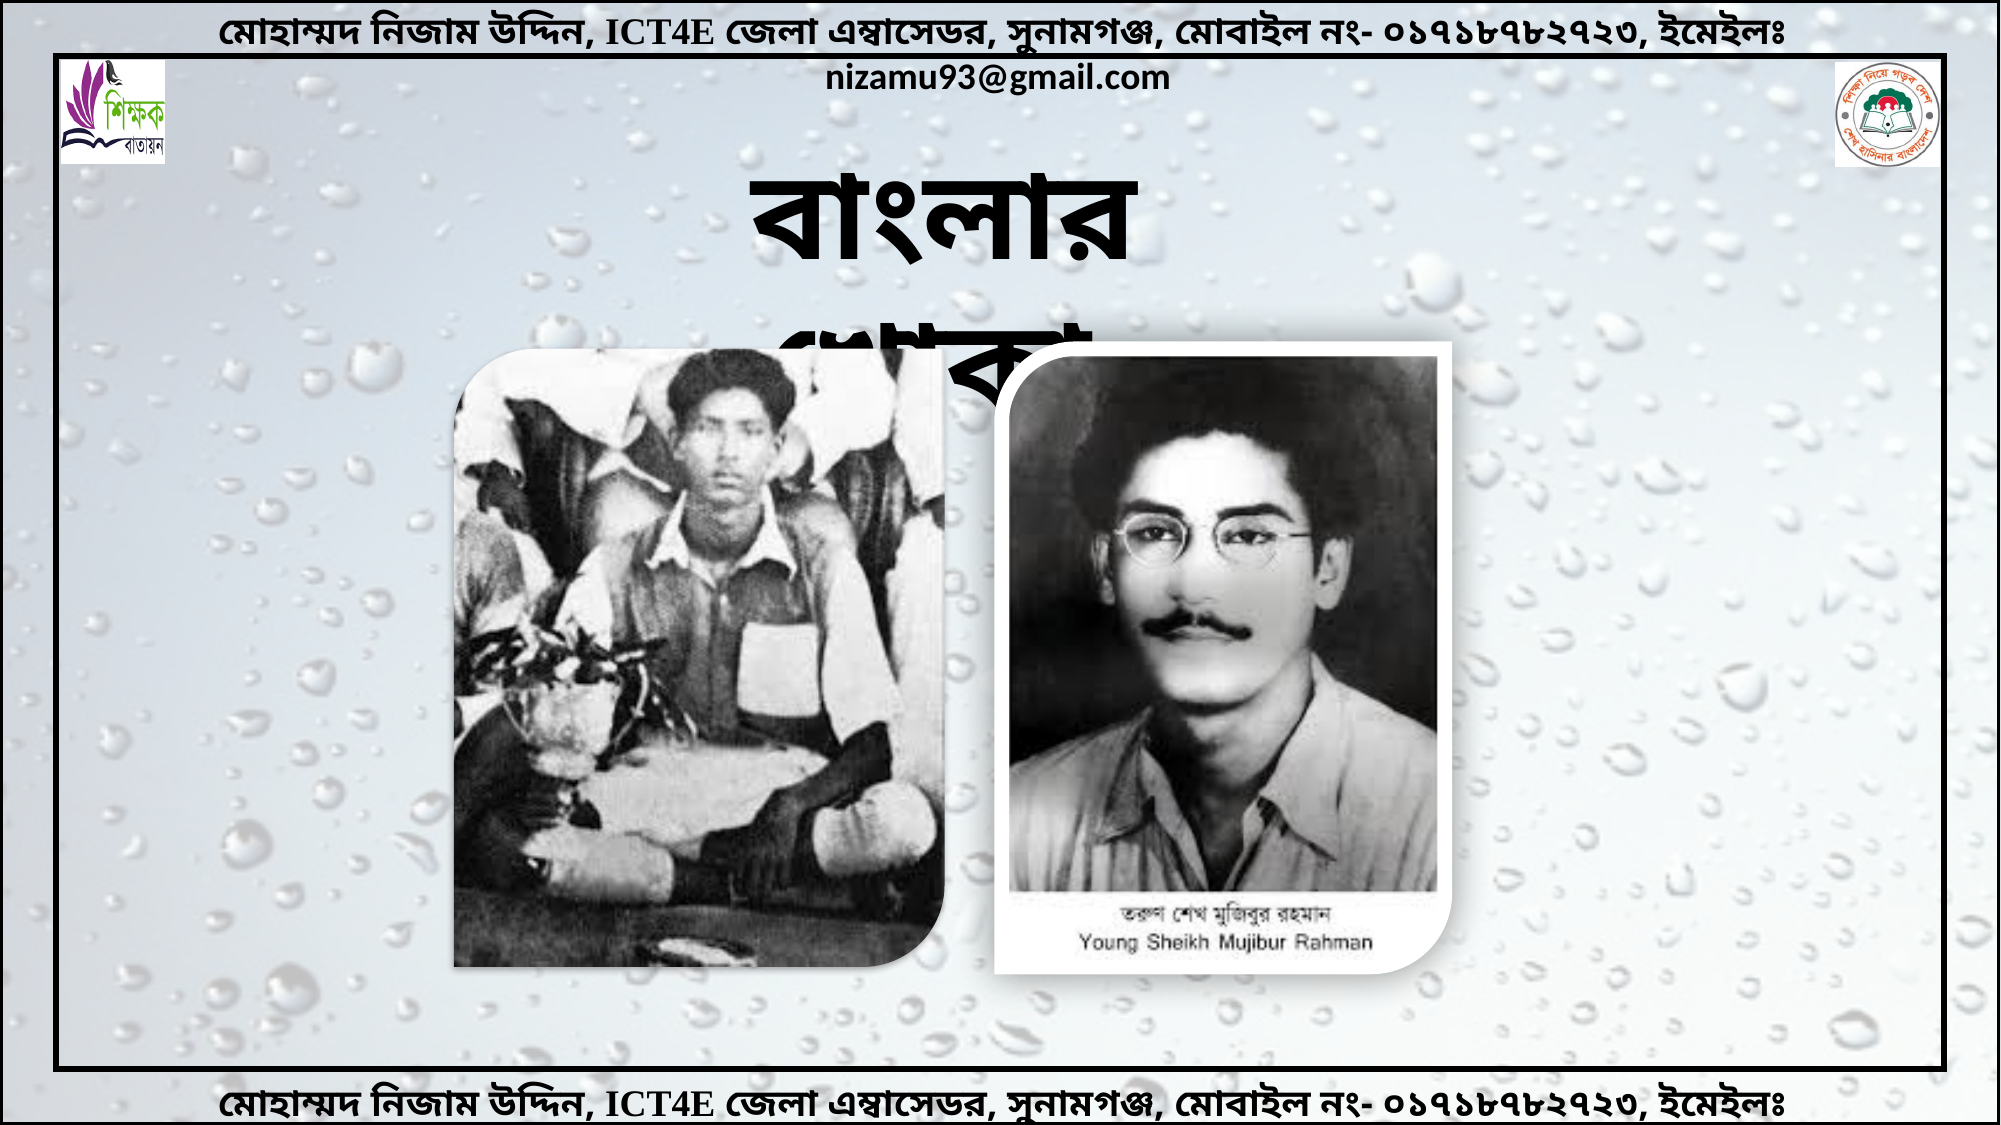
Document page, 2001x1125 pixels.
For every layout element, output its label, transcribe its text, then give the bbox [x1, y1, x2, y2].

picture [61, 60, 165, 164]
picture [1835, 62, 1940, 167]
text_box বাংলার খোকা [632, 126, 1257, 442]
picture [1001, 348, 1445, 968]
picture [453, 348, 945, 968]
